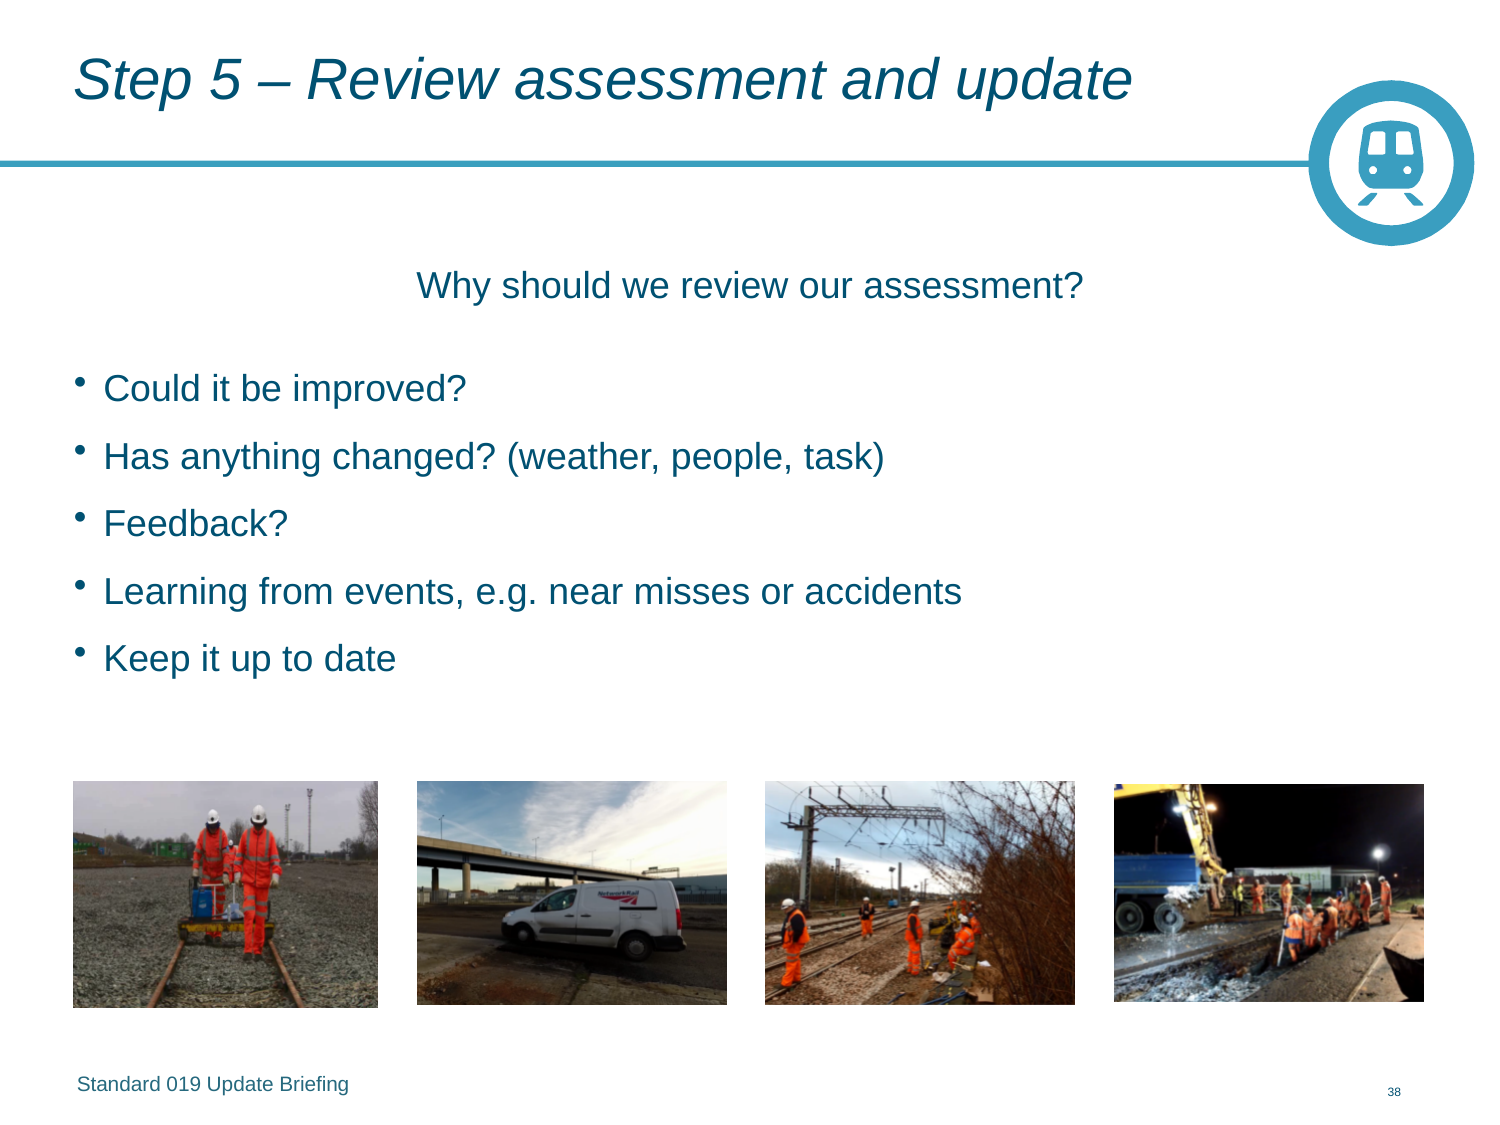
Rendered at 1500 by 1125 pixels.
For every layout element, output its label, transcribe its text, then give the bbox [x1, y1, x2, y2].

slide_number 38 [1387, 1070, 1461, 1106]
title Step 5 – Review assessment and update [73, 29, 1262, 135]
text_box Why should we review our assessment? [73, 261, 1427, 324]
picture [73, 780, 378, 1008]
footer Standard 019 Update Briefing [76, 1070, 1375, 1106]
picture [765, 780, 1075, 1005]
picture [1114, 784, 1424, 1002]
picture [417, 780, 727, 1005]
list Could it be improved? Has anything changed? (weather, people, task) Feedback? Learning from events, e.g. near misses or accidents Keep it up to date [73, 364, 1427, 706]
